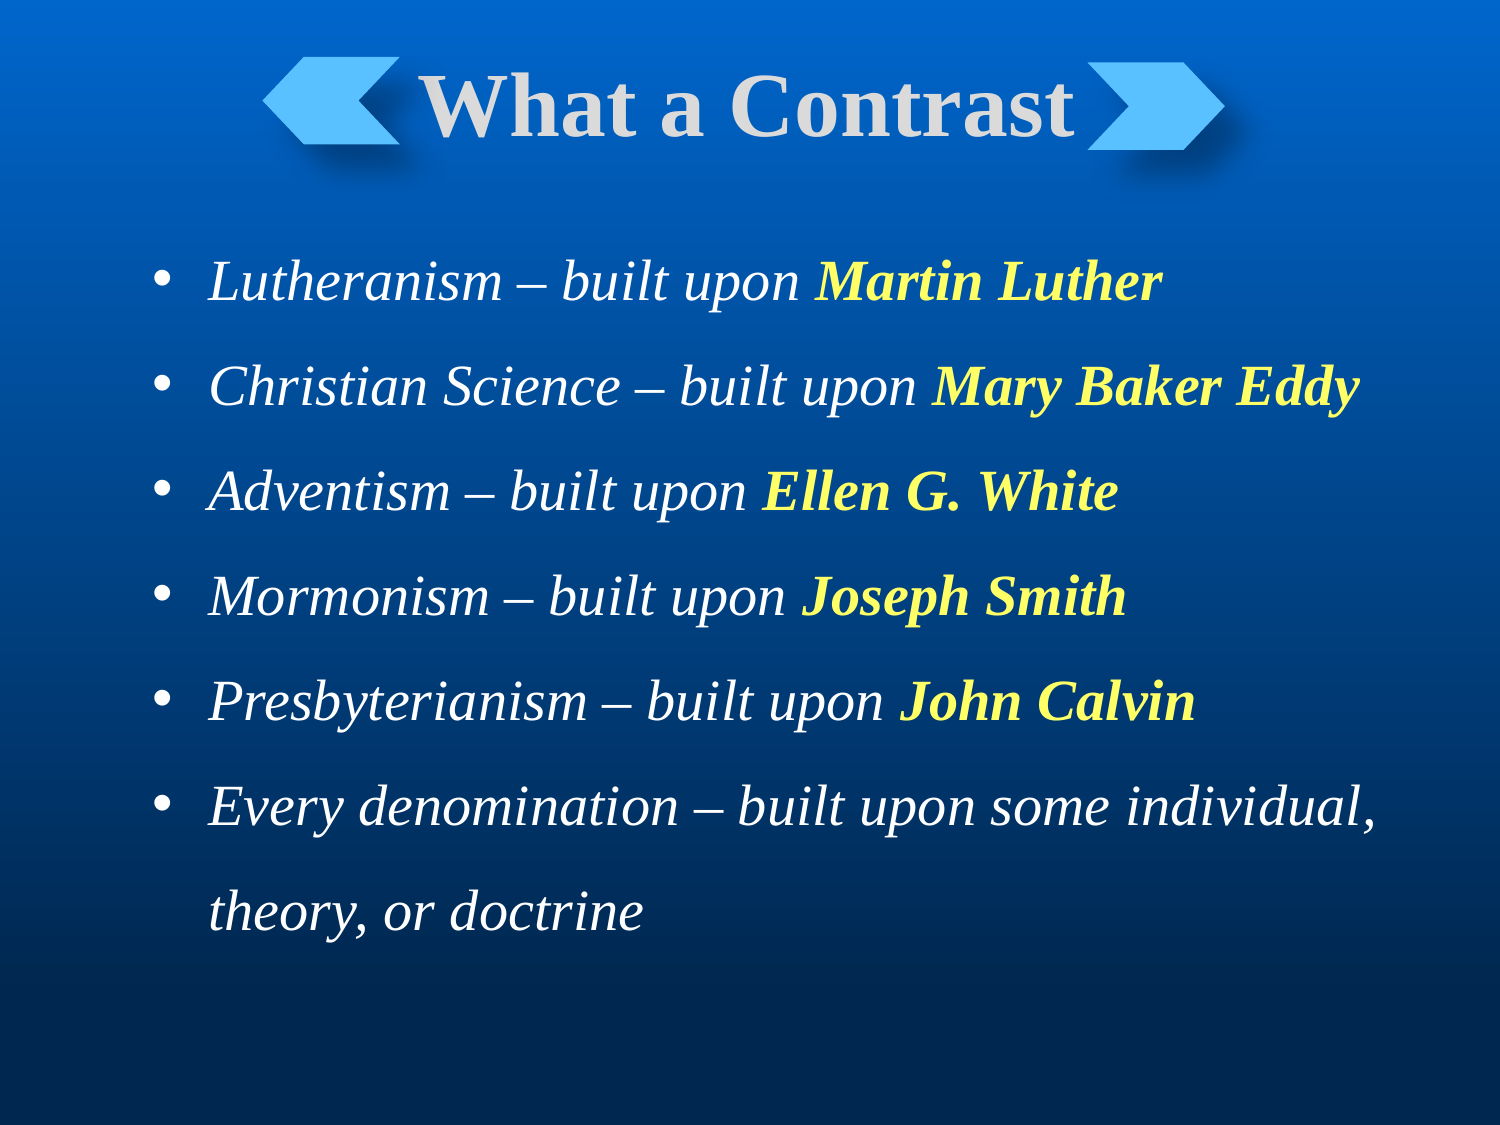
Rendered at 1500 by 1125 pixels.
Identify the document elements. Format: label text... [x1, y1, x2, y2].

text_box [262, 56, 400, 145]
text_box [1091, 62, 1225, 150]
text_box Lutheranism – built upon Martin Luther Christian Science – built upon Mary Baker Eddy Adventism – built upon Ellen G. White Mormonism – built upon Joseph Smith Presbyterianism – built upon John Calvin Every denomination – built upon some individual, theory, or doctrine [62, 200, 1463, 950]
text_box What a Contrast [402, 37, 1091, 163]
